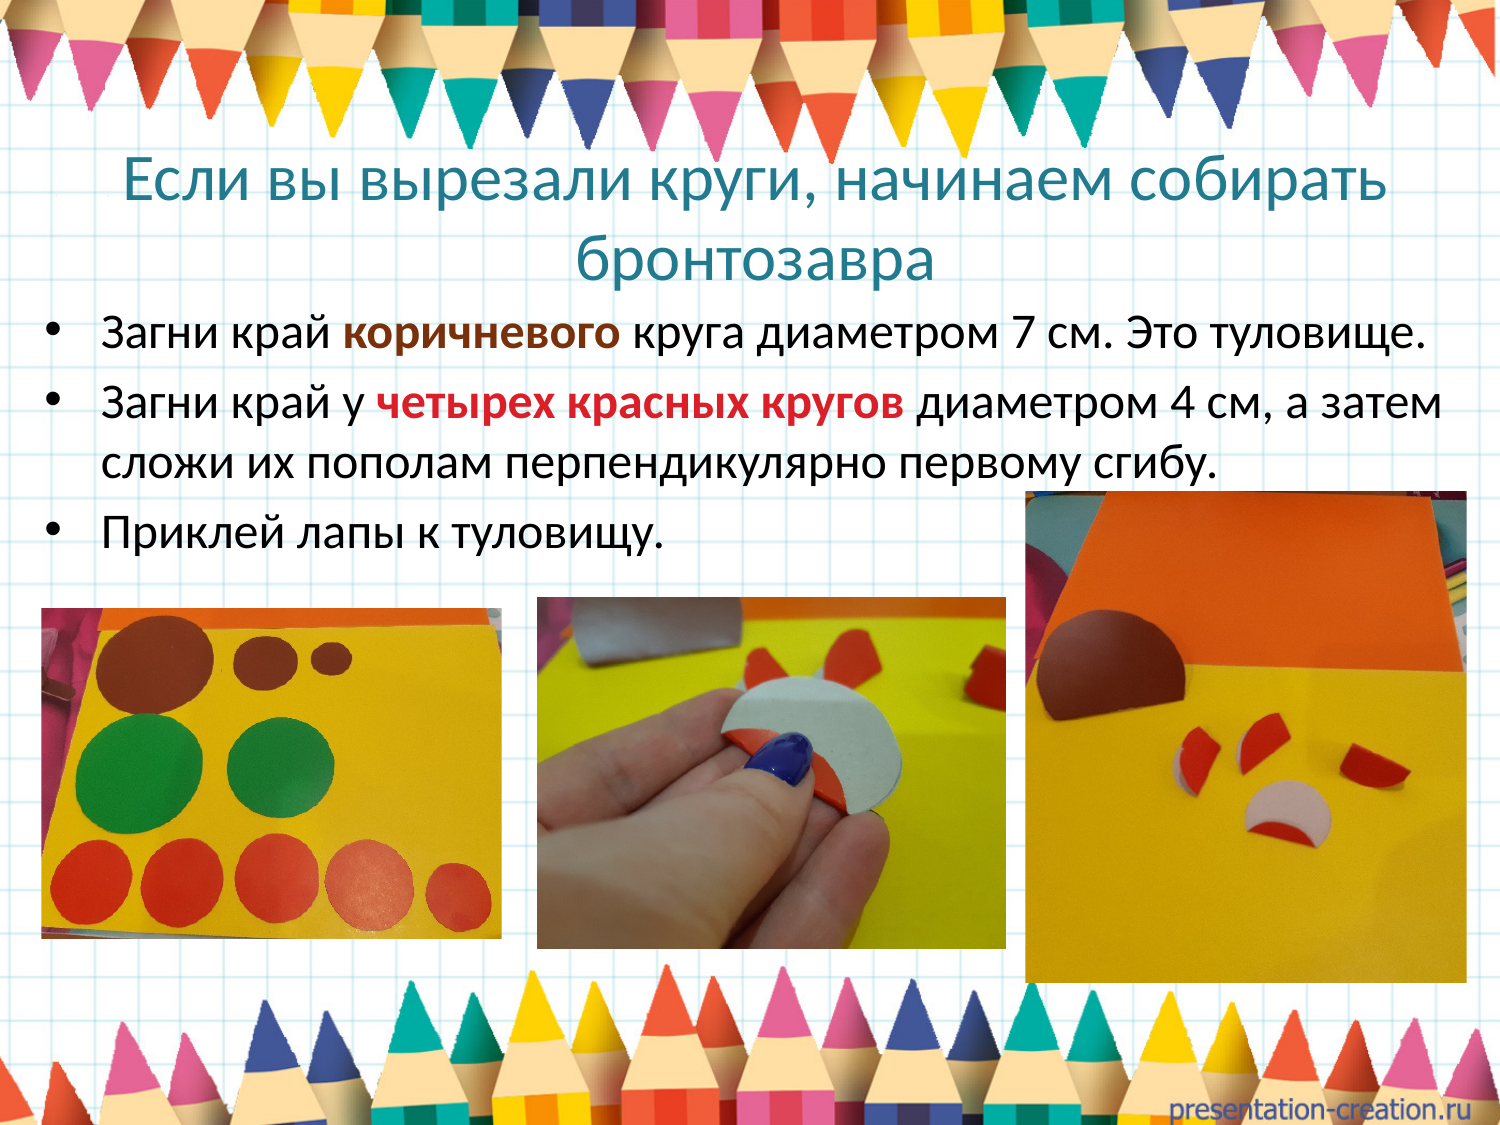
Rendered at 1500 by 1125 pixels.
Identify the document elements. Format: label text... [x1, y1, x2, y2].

list Загни край коричневого круга диаметром 7 см. Это туловище. Загни край у четырех красных кругов диаметром 4 см, а затем сложи их пополам перпендикулярно первому сгибу. Приклей лапы к туловищу. [29, 290, 1471, 905]
title Если вы вырезали круги, начинаем собирать бронтозавра [41, 137, 1471, 290]
picture [0, 0, 1500, 1125]
